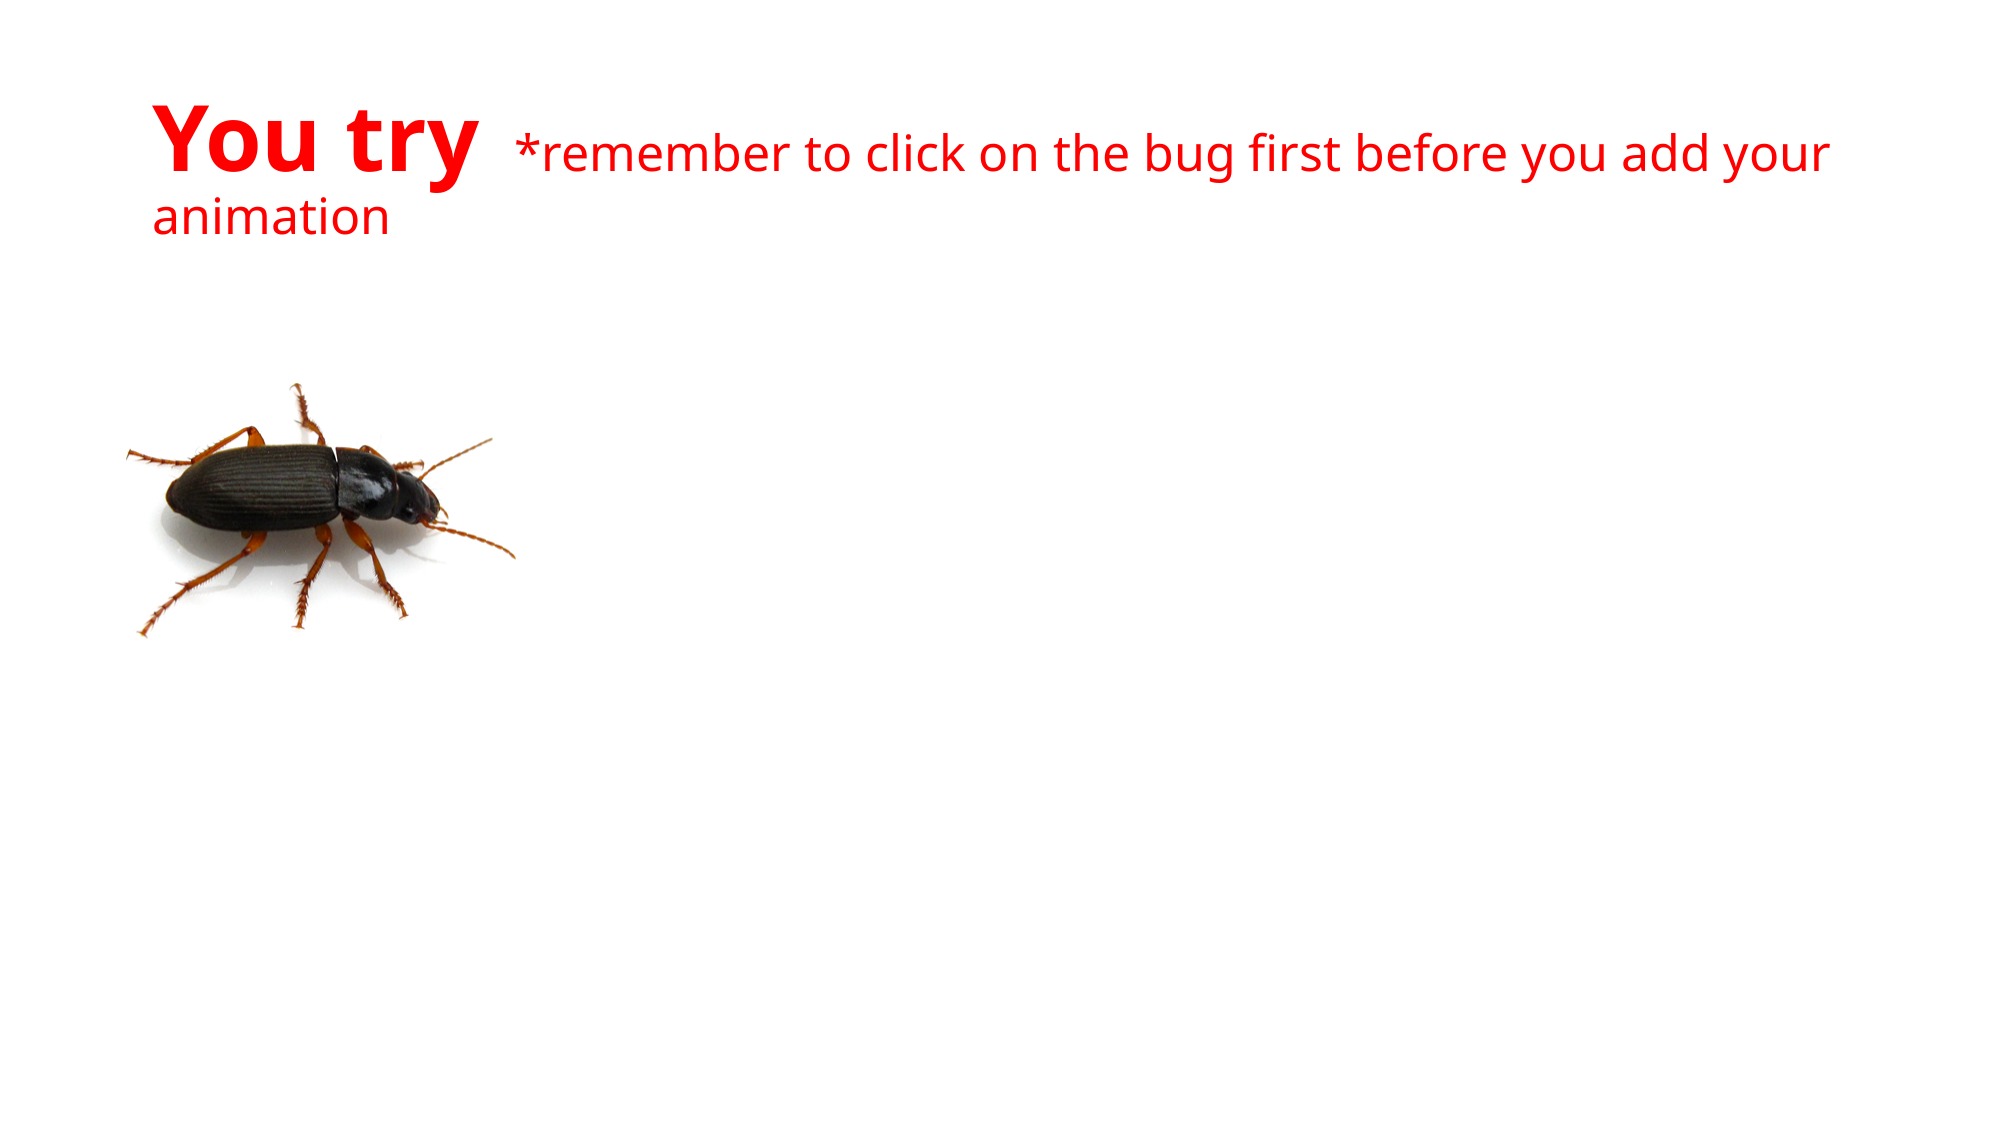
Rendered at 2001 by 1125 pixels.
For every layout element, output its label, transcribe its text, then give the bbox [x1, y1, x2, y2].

title You try *remember to click on the bug first before you add your animation [137, 59, 1863, 278]
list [91, 353, 535, 686]
